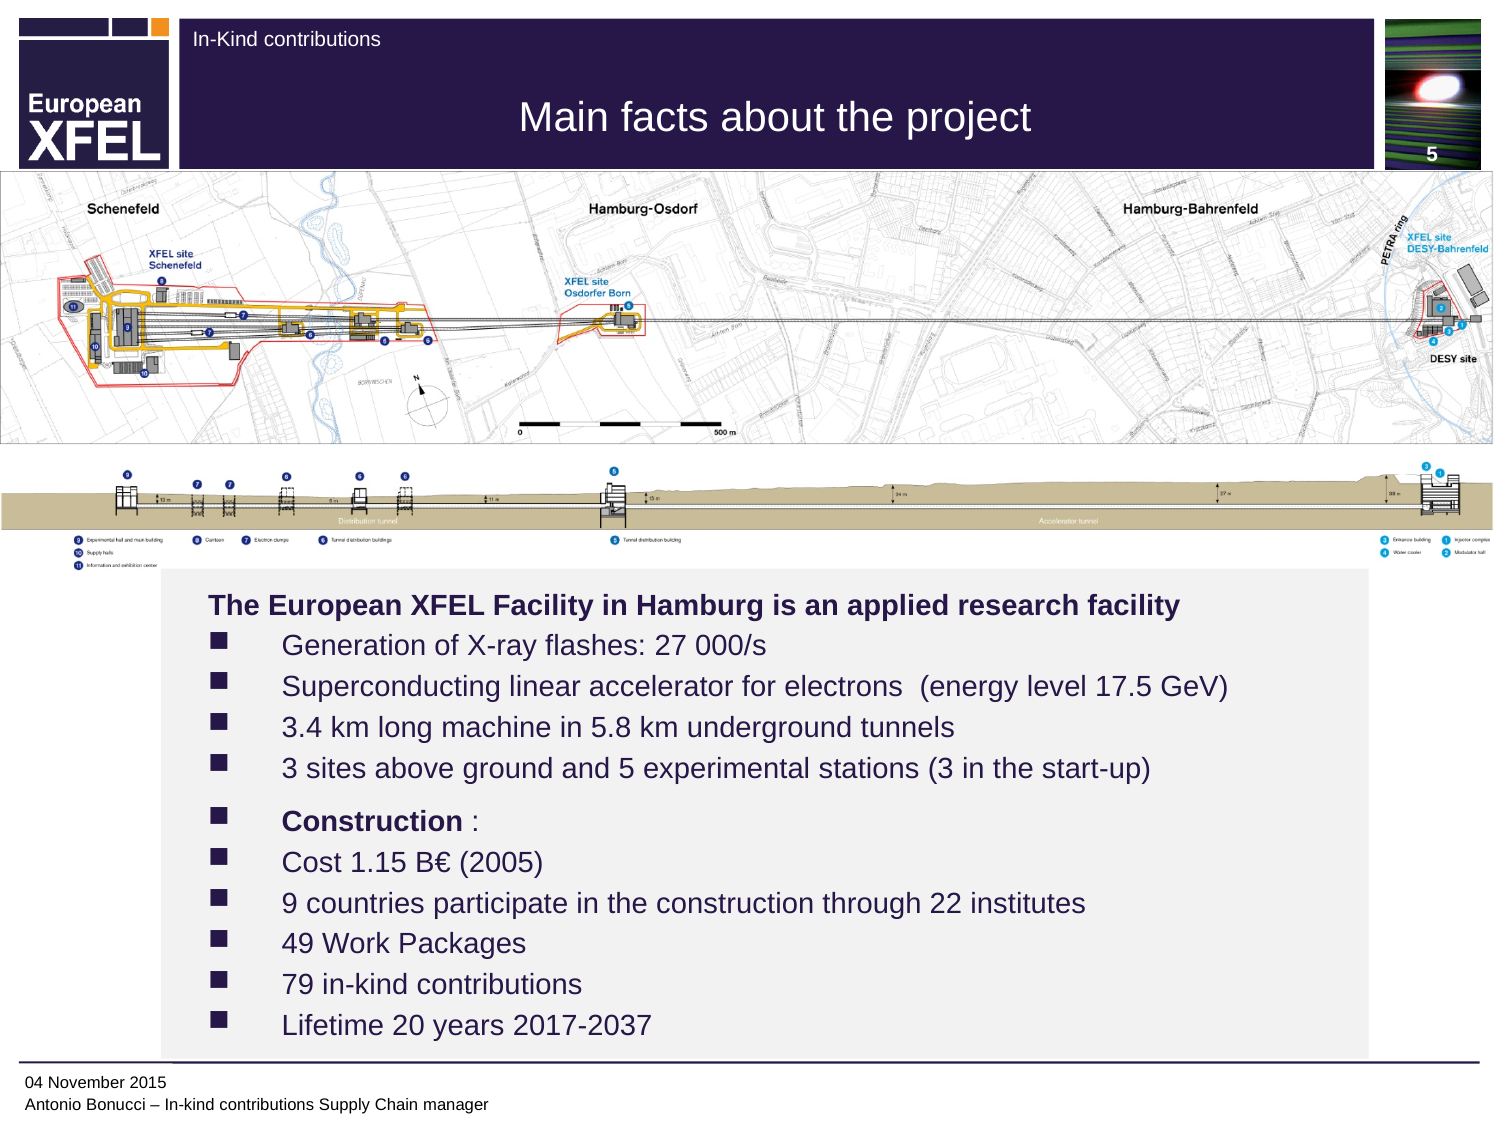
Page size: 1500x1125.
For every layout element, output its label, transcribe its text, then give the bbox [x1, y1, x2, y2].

picture [19, 18, 169, 169]
title Main facts about the project [179, 66, 1375, 140]
picture [1385, 19, 1481, 170]
text_box The European XFEL Facility in Hamburg is an applied research facility Generation of X-ray flashes: 27 000/s Superconducting linear accelerator for electrons (energy level 17.5 GeV) 3.4 km long machine in 5.8 km underground tunnels 3 sites above ground and 5 experimental stations (3 in the start-up) Construction : Cost 1.15 B€ (2005) 9 countries participate in the construction through 22 institutes 49 Work Packages 79 in-kind contributions Lifetime 20 years 2017-2037 [160, 579, 1369, 1059]
slide_number 5 [1384, 18, 1480, 169]
picture [0, 171, 1500, 572]
